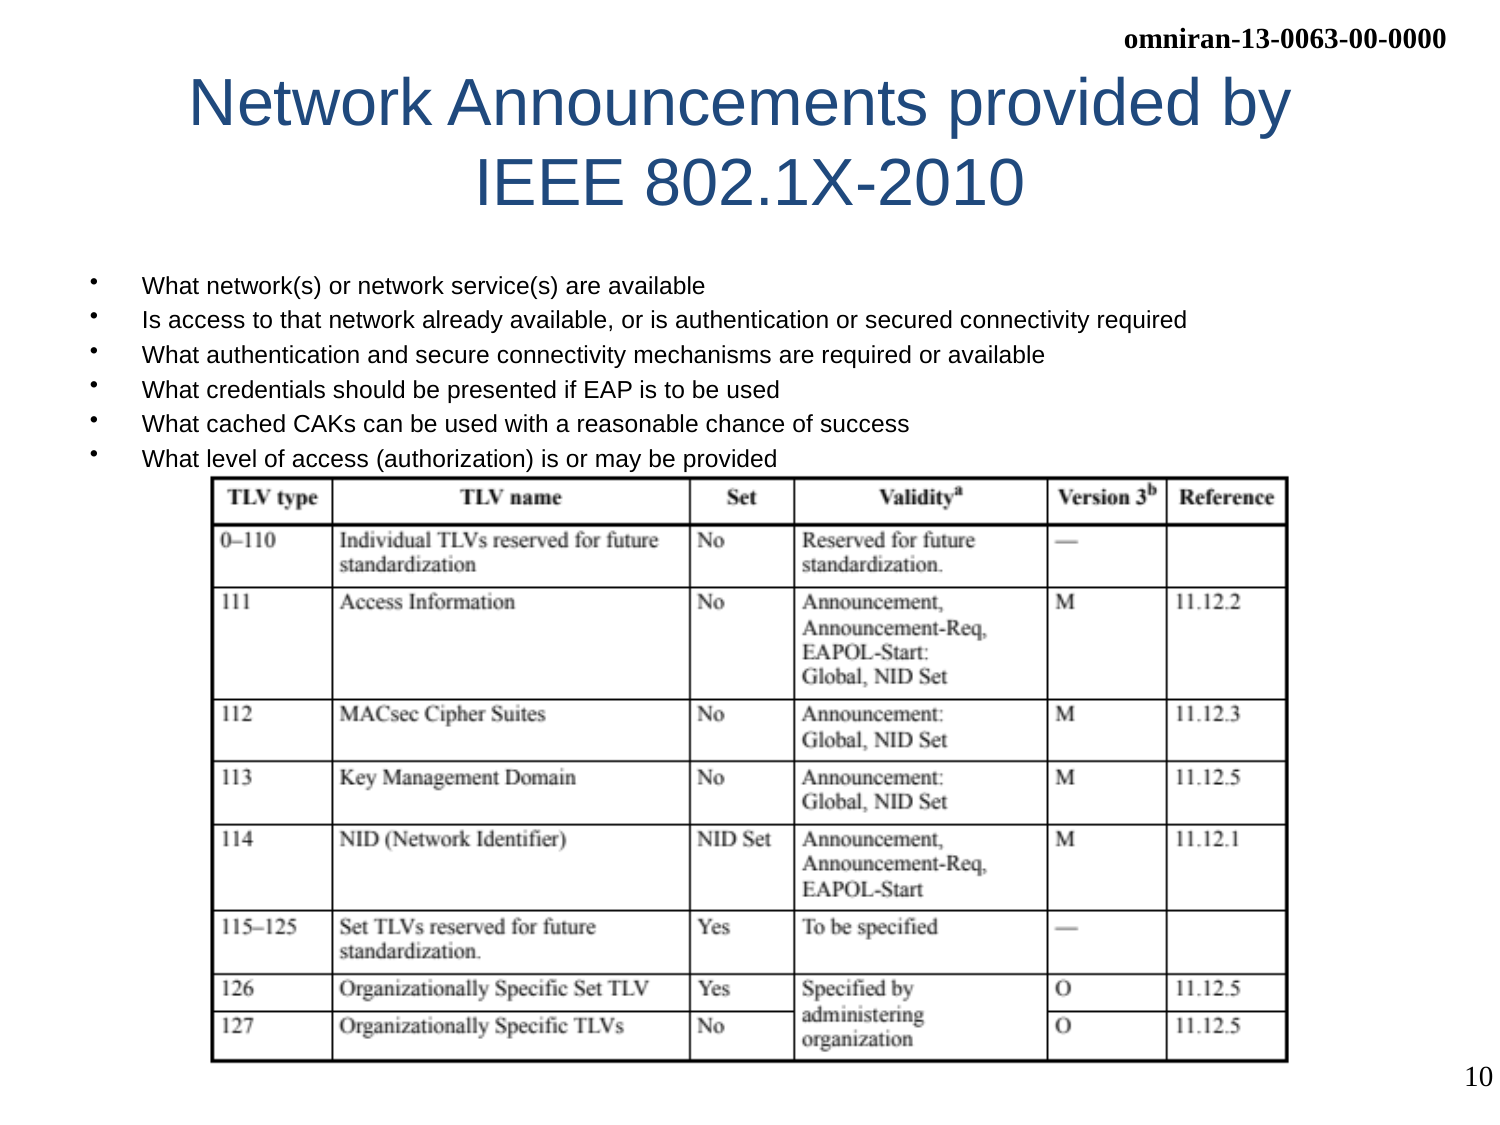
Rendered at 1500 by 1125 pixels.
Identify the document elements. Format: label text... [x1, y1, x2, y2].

picture [209, 473, 1290, 1065]
list What network(s) or network service(s) are available Is access to that network already available, or is authentication or secured connectivity required What authentication and secure connectivity mechanisms are required or available What credentials should be presented if EAP is to be used What cached CAKs can be used with a reasonable chance of success What level of access (authorization) is or may be provided [75, 262, 1425, 482]
title Network Announcements provided by IEEE 802.1X-2010 [75, 45, 1425, 233]
